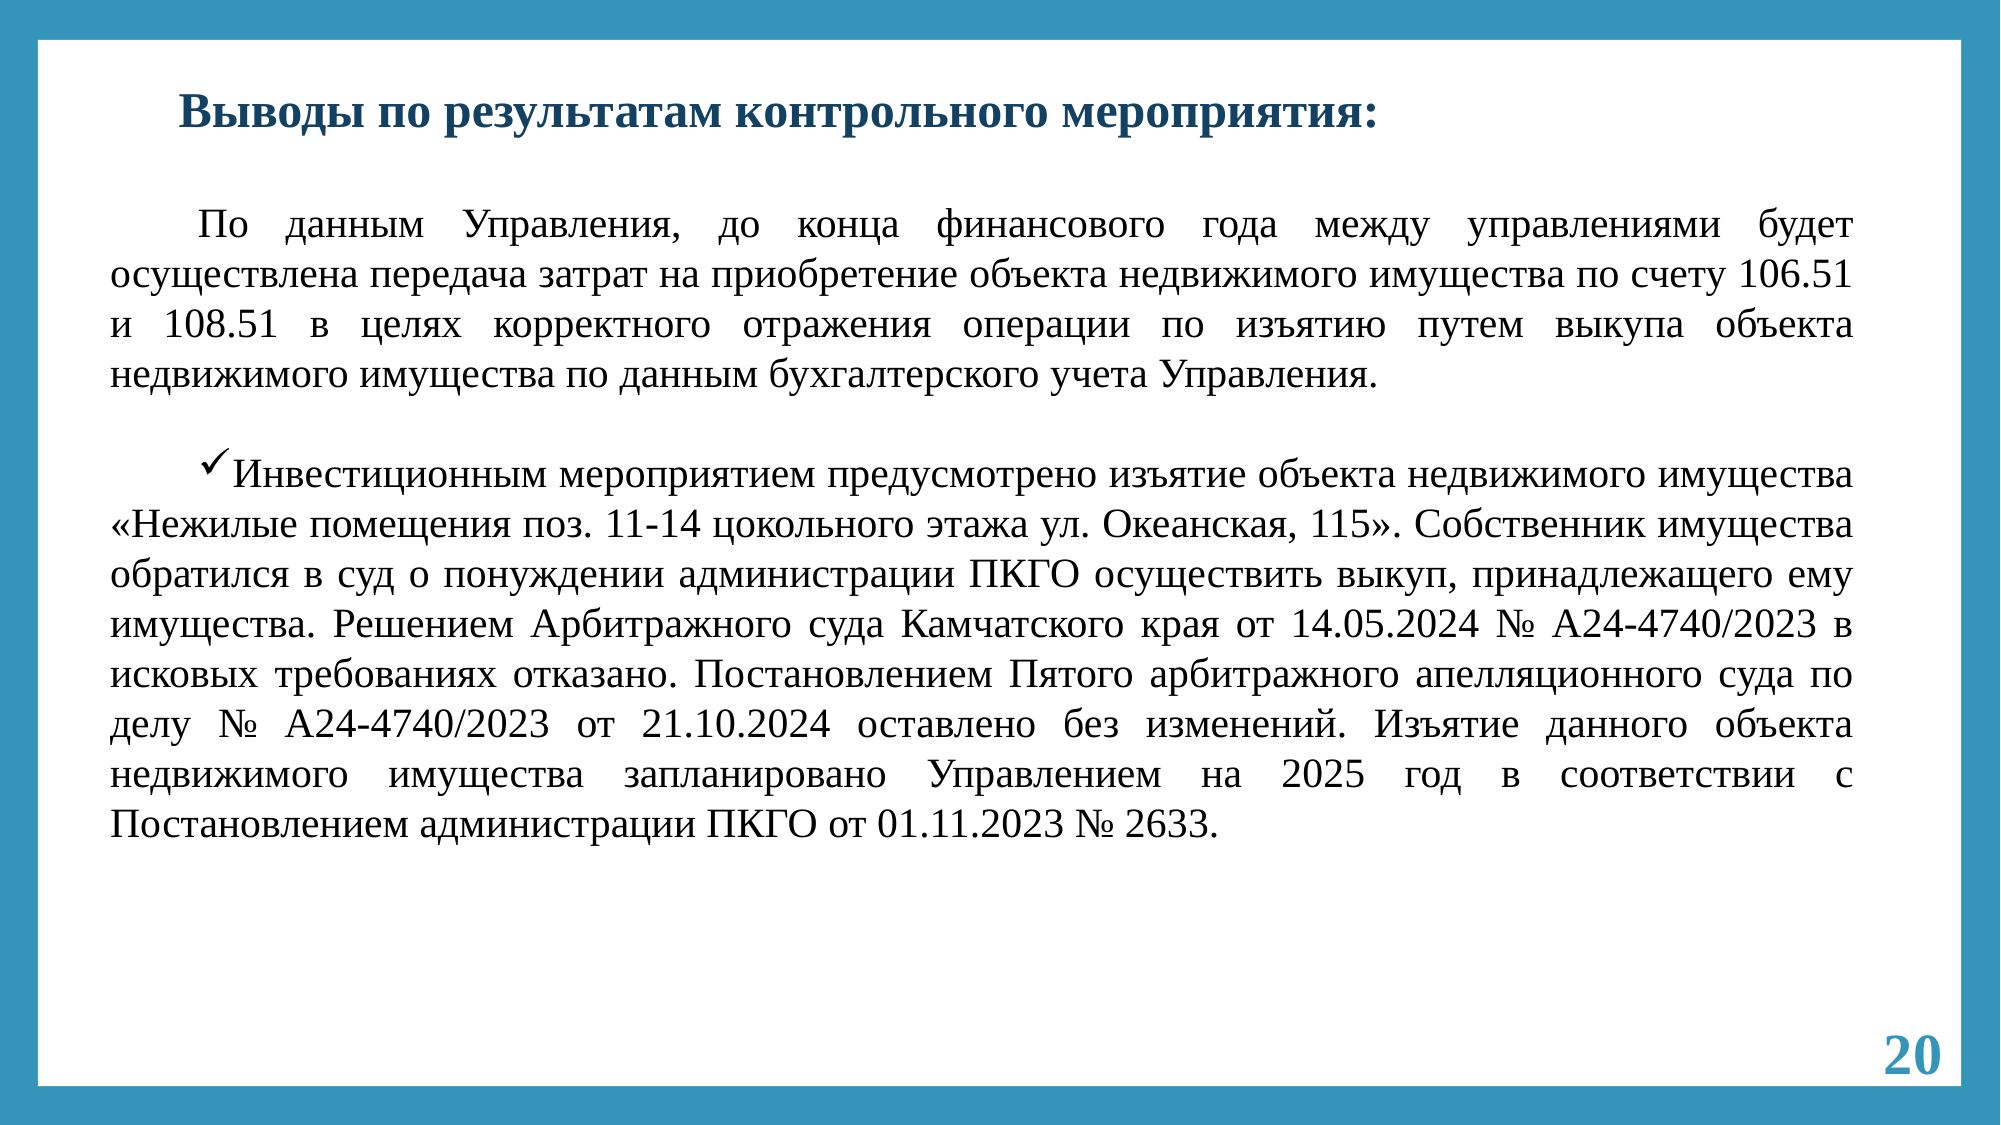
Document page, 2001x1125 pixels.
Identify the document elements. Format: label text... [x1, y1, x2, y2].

slide_number 20 [1530, 1020, 1958, 1081]
title Выводы по результатам контрольного мероприятия: [163, 75, 1940, 148]
text_box По данным Управления, до конца финансового года между управлениями будет осуществлена передача затрат на приобретение объекта недвижимого имущества по счету 106.51 и 108.51 в целях корректного отражения операции по изъятию путем выкупа объекта недвижимого имущества по данным бухгалтерского учета Управления. Инвестиционным мероприятием предусмотрено изъятие объекта недвижимого имущества «Нежилые помещения поз. 11-14 цокольного этажа ул. Океанская, 115». Собственник имущества обратился в суд о понуждении администрации ПКГО осуществить выкуп, принадлежащего ему имущества. Решением Арбитражного суда Камчатского края от 14.05.2024 № А24-4740/2023 в исковых требованиях отказано. Постановлением Пятого арбитражного апелляционного суда по делу № А24-4740/2023 от 21.10.2024 оставлено без изменений. Изъятие данного объекта недвижимого имущества запланировано Управлением на 2025 год в соответствии с Постановлением администрации ПКГО от 01.11.2023 № 2633. [95, 188, 1870, 854]
text_box [108, 104, 1904, 1041]
